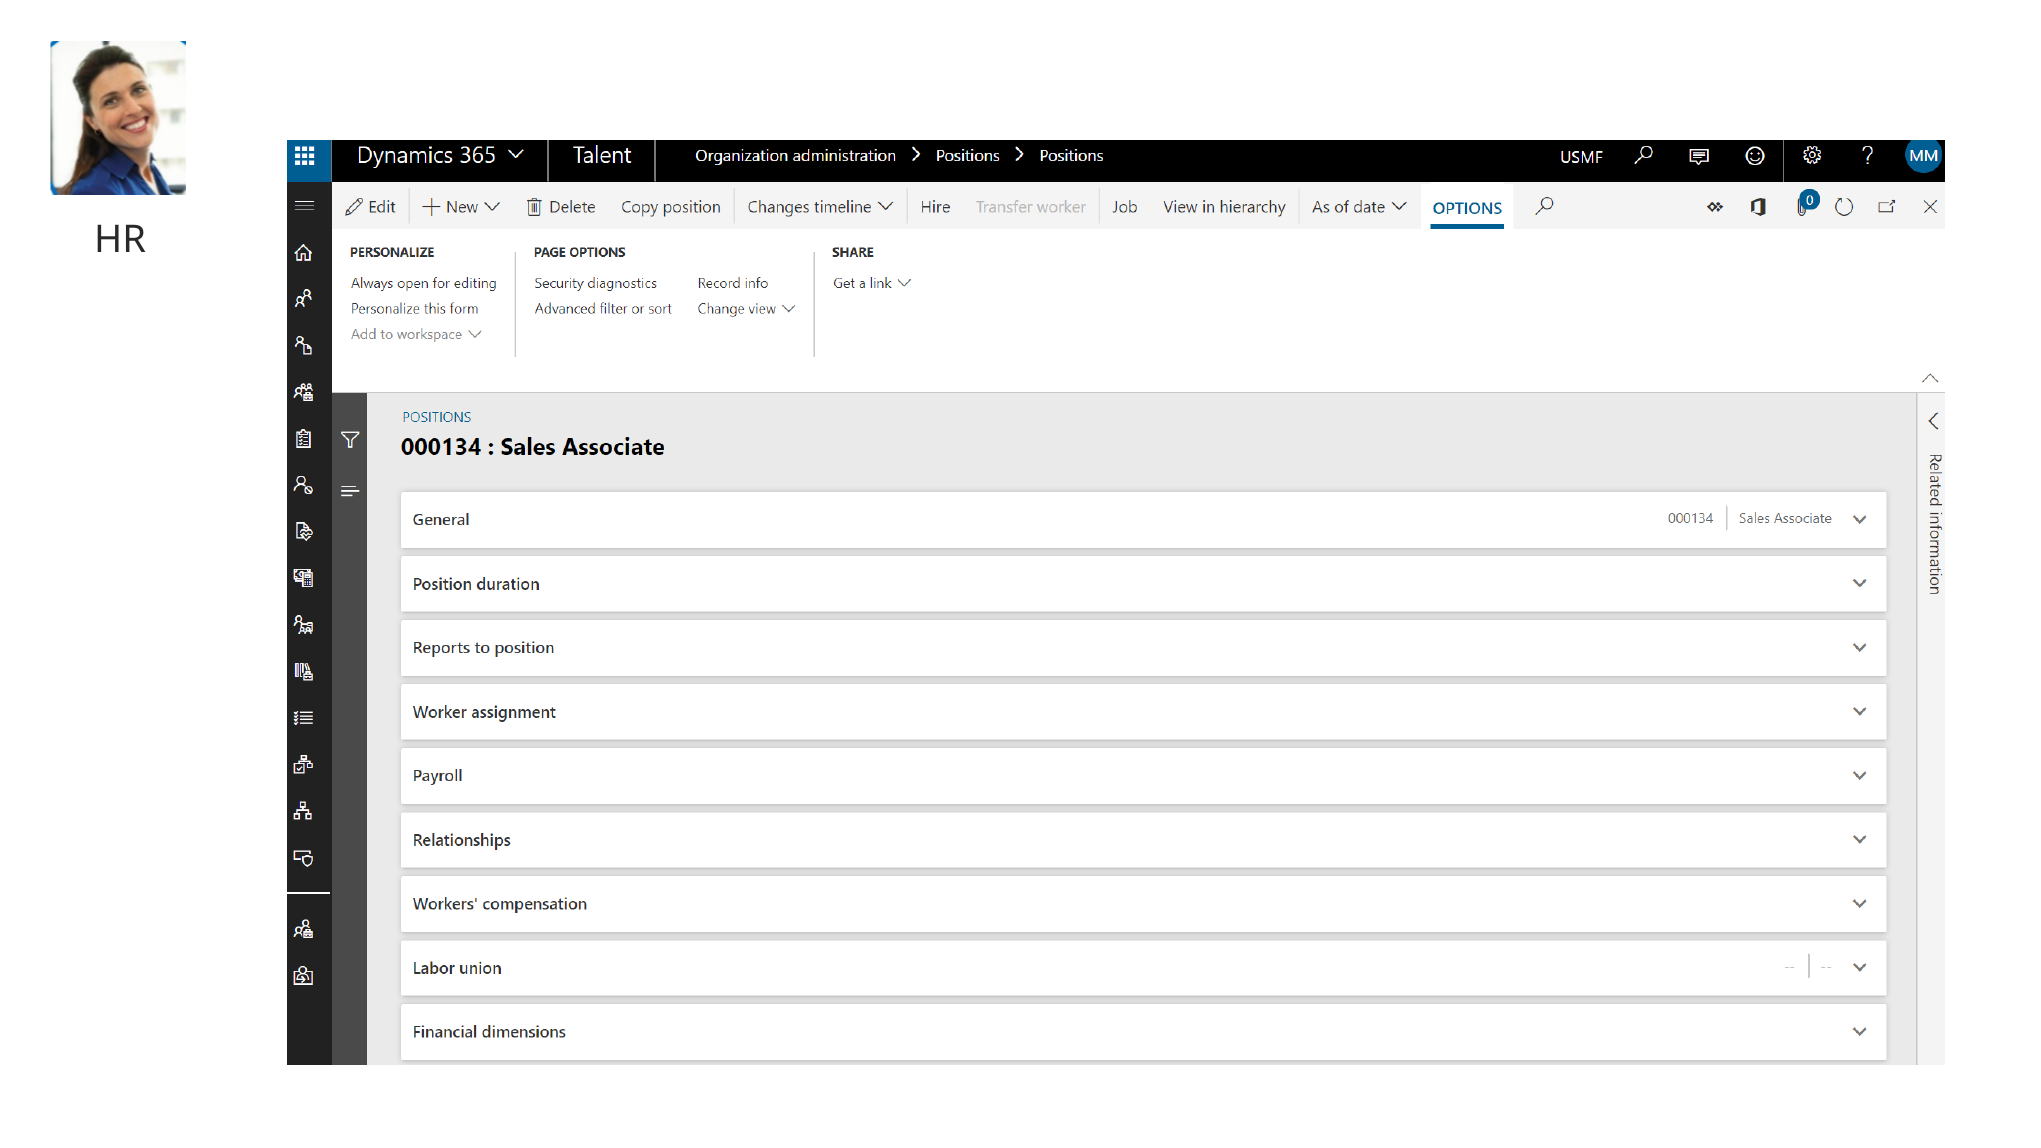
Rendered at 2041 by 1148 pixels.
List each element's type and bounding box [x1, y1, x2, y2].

picture [287, 140, 1945, 1065]
text_box [50, 40, 187, 270]
